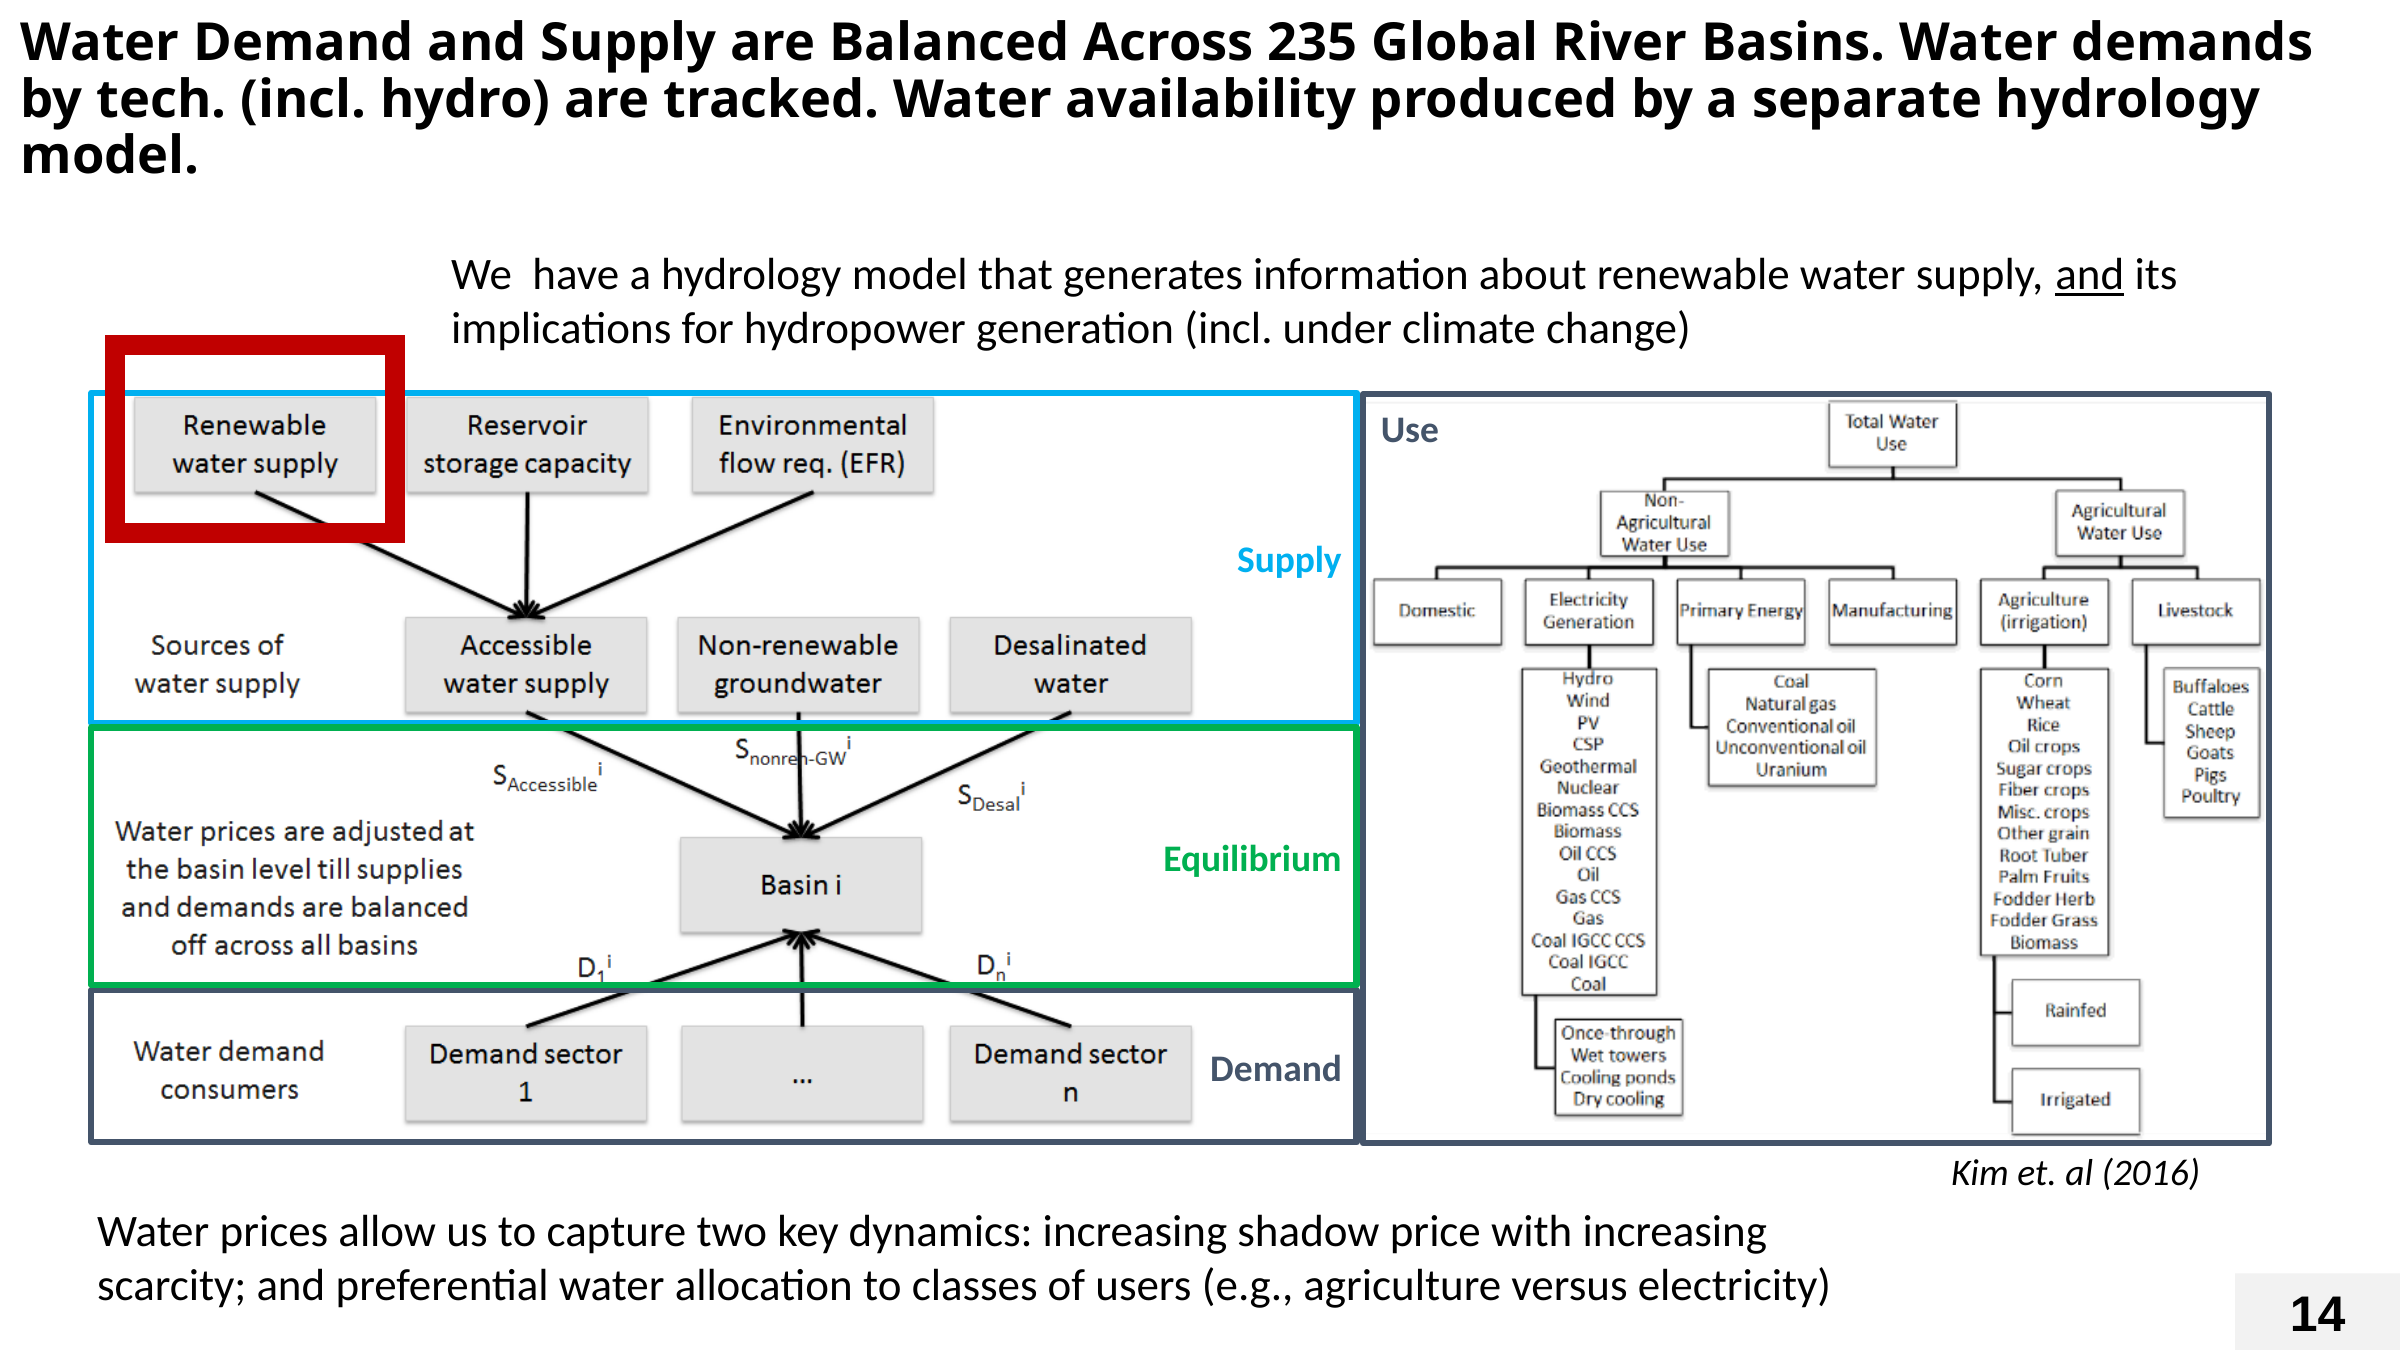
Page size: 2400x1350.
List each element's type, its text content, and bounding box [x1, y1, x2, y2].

picture [95, 393, 1200, 719]
text_box Equilibrium [1200, 727, 1357, 985]
picture [91, 725, 1200, 1137]
text_box Demand [91, 990, 1357, 1143]
text_box We have a hydrology model that generates information about renewable water supply, and its implications for hydropower generation (incl. under climate change) [436, 237, 2233, 361]
text_box [114, 344, 396, 393]
text_box Water prices allow us to capture two key dynamics: increasing shadow price with increasing scarcity; and preferential water allocation to classes of users (e.g., agriculture versus electricity) [82, 1193, 1913, 1317]
slide_number 14 [2235, 1273, 2400, 1350]
picture [1366, 397, 2267, 1141]
text_box Supply [396, 392, 1357, 723]
text_box Kim et. al (2016) [1936, 1140, 2300, 1200]
text_box Water Demand and Supply are Balanced Across 235 Global River Basins. Water demands by tech. (incl. hydro) are tracked. Water availability produced by a separate hydrology model. [20, 6, 2394, 195]
